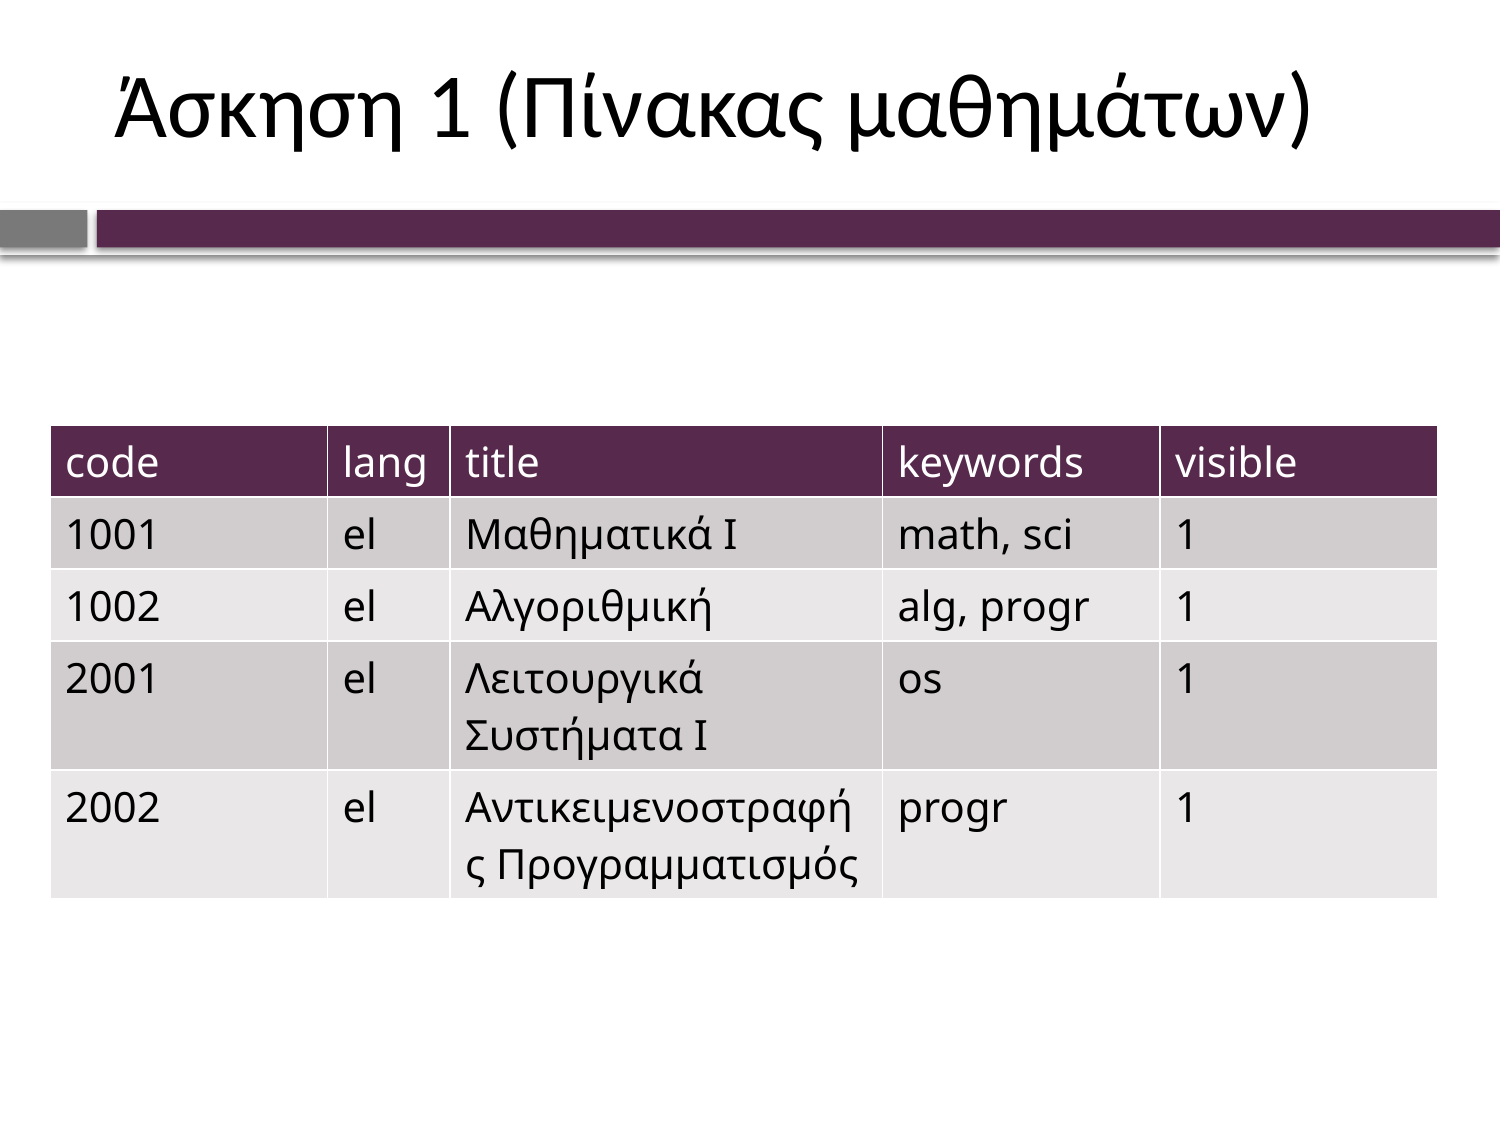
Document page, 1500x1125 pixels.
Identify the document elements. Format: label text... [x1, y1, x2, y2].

table_cell Μαθηματικά I [451, 498, 882, 568]
table_cell Αντικειμενοστραφής Προγραμματισμός [451, 771, 882, 898]
table_cell el [328, 771, 449, 898]
table_cell 1 [1161, 771, 1437, 898]
table_cell Λειτουργικά Συστήματα I [451, 642, 882, 769]
table_cell 1001 [51, 498, 327, 568]
table_cell math, sci [883, 498, 1159, 568]
table_cell el [328, 570, 449, 640]
table_header code [51, 426, 327, 496]
title Άσκηση 1 (Πίνακας μαθημάτων) [100, 19, 1438, 182]
table_header visible [1161, 426, 1437, 496]
table_cell 1 [1161, 498, 1437, 568]
table_cell 2002 [51, 771, 327, 898]
table_cell el [328, 642, 449, 769]
table_cell 1 [1161, 570, 1437, 640]
table_header lang [328, 426, 449, 496]
table_cell 2001 [51, 642, 327, 769]
table_cell Αλγοριθμική [451, 570, 882, 640]
table_cell el [328, 498, 449, 568]
table_header keywords [883, 426, 1159, 496]
table_cell alg, progr [883, 570, 1159, 640]
table_cell os [883, 642, 1159, 769]
table_cell 1 [1161, 642, 1437, 769]
table_cell progr [883, 771, 1159, 898]
table_cell 1002 [51, 570, 327, 640]
table_header title [451, 426, 882, 496]
